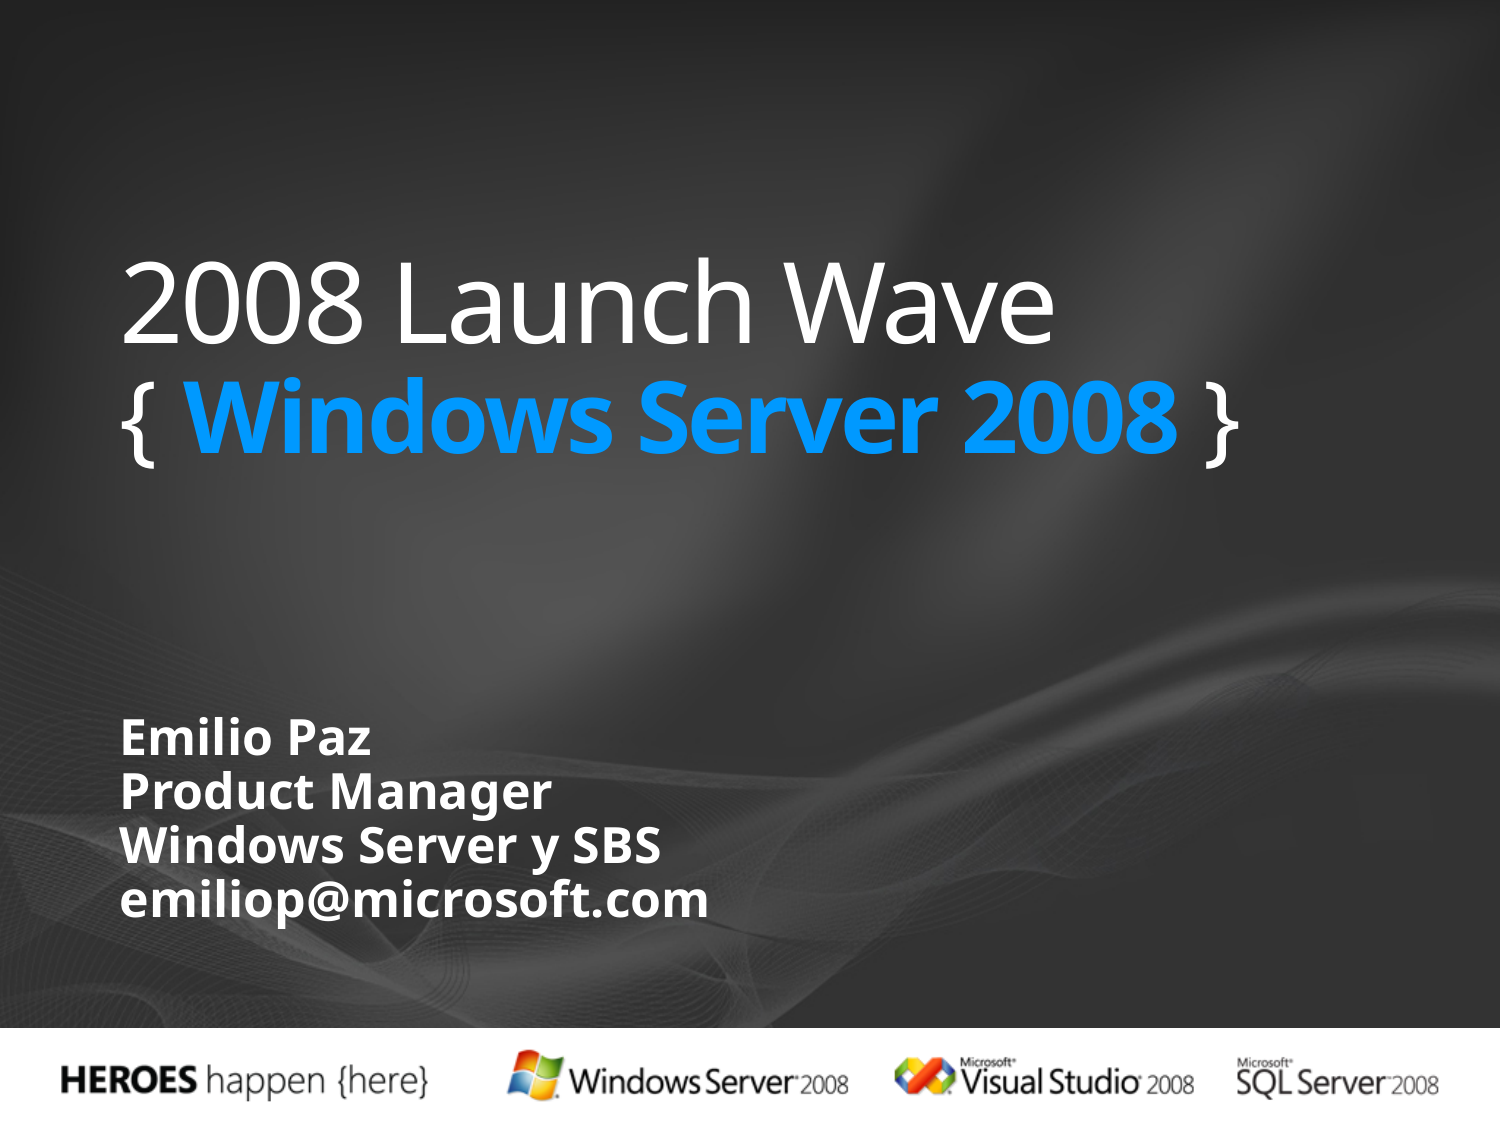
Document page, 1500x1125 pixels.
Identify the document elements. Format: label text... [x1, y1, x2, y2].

title 2008 Launch Wave { Windows Server 2008 } [119, 246, 1438, 496]
picture [0, 0, 1500, 1125]
subtitle Emilio Paz Product Manager Windows Server y SBS emiliop@microsoft.com [119, 712, 1438, 973]
